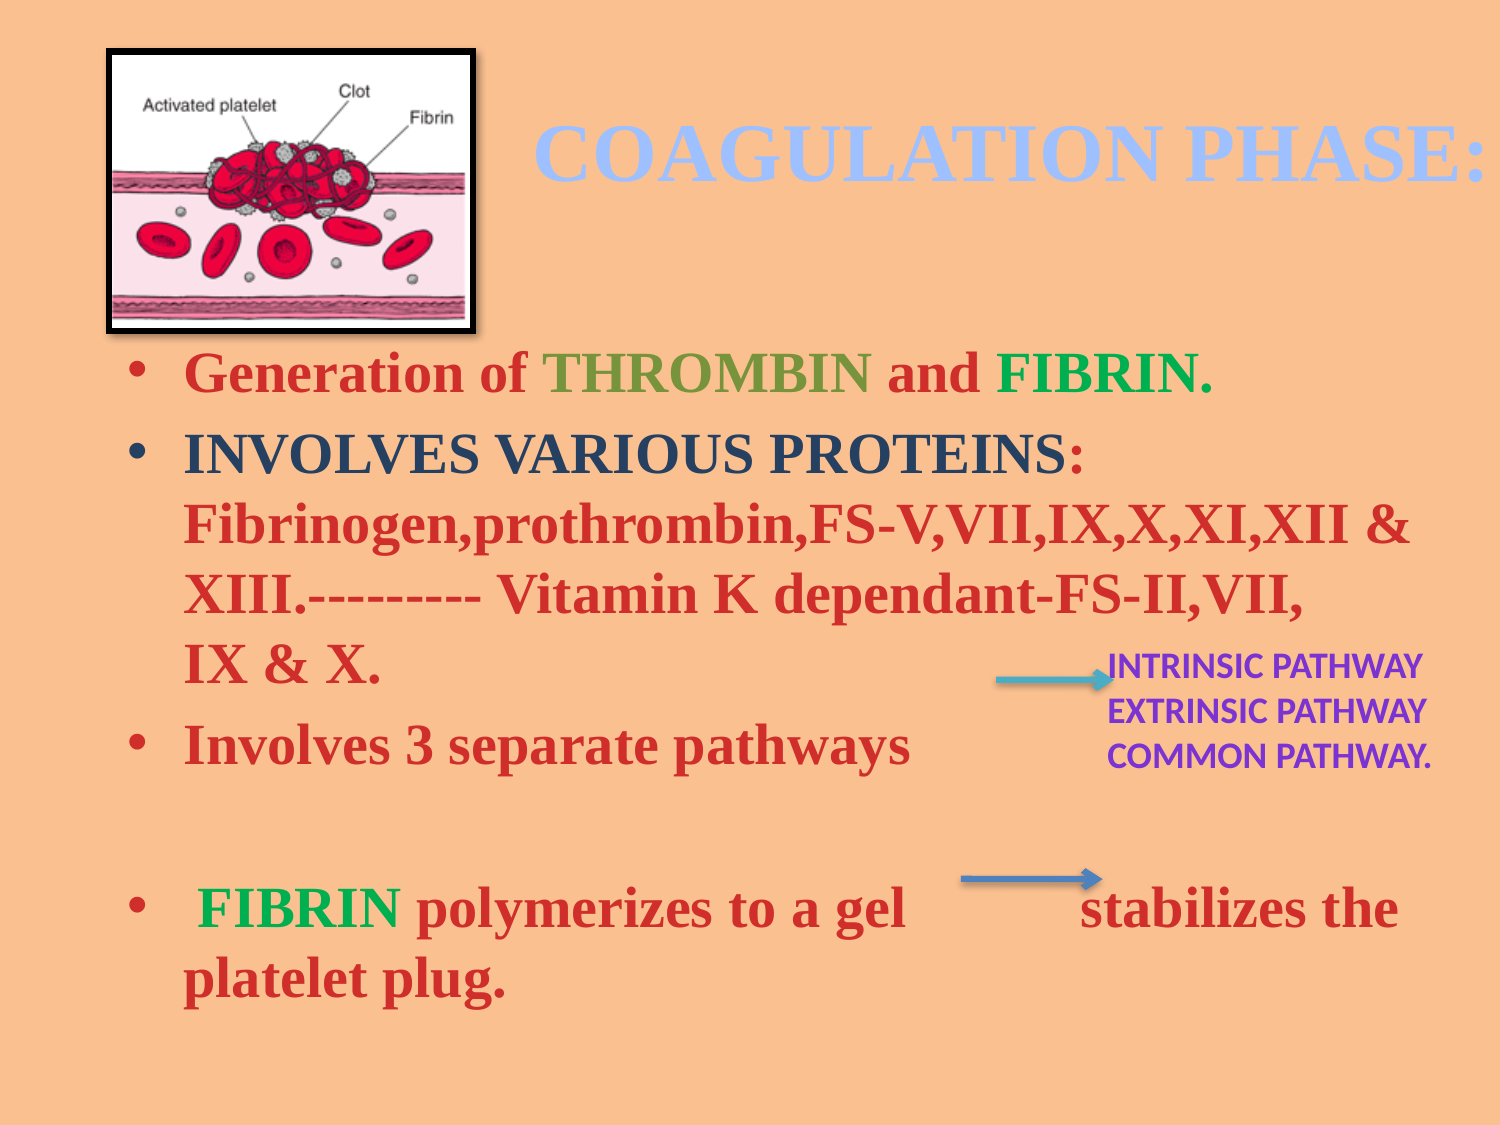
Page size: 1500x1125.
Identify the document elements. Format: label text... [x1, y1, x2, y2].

title COAGULATION PHASE: [484, 54, 1500, 243]
text_box INTRINSIC PATHWAY EXTRINSIC PATHWAY COMMON PATHWAY. [1092, 633, 1500, 784]
list Generation of THROMBIN and FIBRIN. INVOLVES VARIOUS PROTEINS: Fibrinogen,prothrombin,FS-V,VII,IX,X,XI,XII & XIII.--------- Vitamin K dependant-FS-II,VII, IX & X. Involves 3 separate pathways FIBRIN polymerizes to a gel stabilizes the platelet plug. [112, 326, 1463, 1069]
picture [111, 54, 471, 329]
